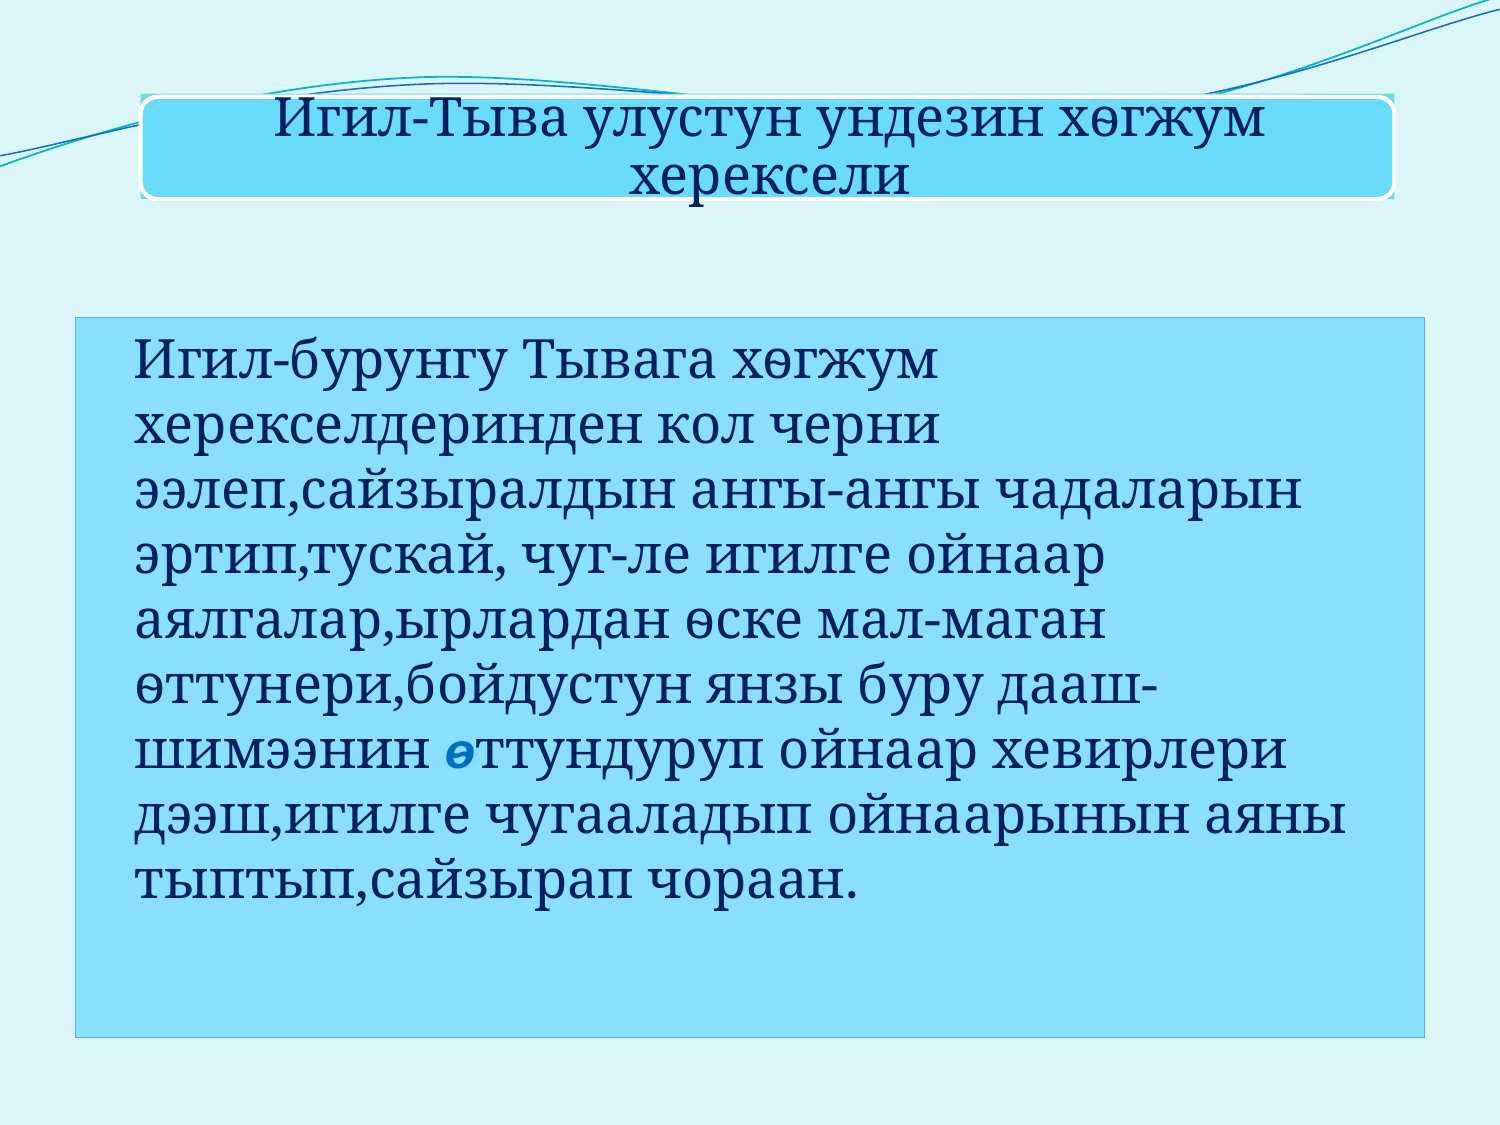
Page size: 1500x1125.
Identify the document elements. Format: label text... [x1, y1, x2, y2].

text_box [140, 93, 1395, 200]
list Игил-бурунгу Тывага хѳгжум херекселдеринден кол черни ээлеп,сайзыралдын ангы-ангы чадаларын эртип,тускай, чуг-ле игилге ойнаар аялгалар,ырлардан ѳске мал-маган ѳттунери,бойдустун янзы буру дааш-шимээнин ѳттундуруп ойнаар хевирлери дээш,игилге чугааладып ойнаарынын аяны тыптып,сайзырап чораан. [75, 317, 1425, 1038]
